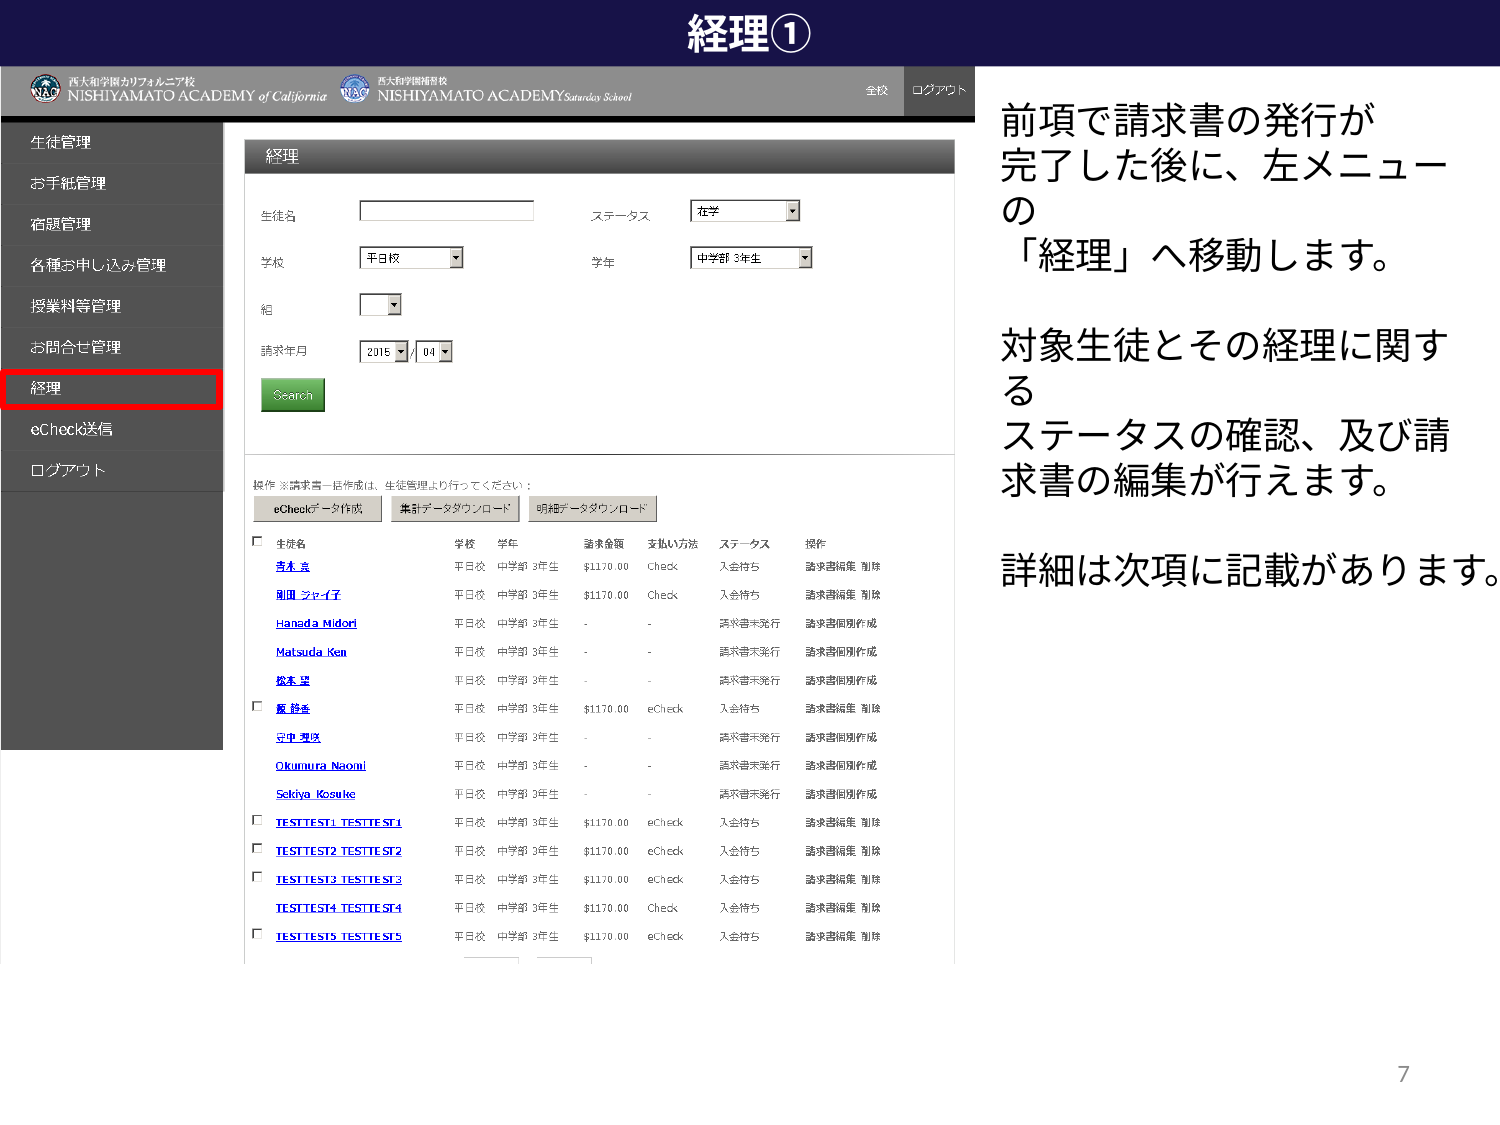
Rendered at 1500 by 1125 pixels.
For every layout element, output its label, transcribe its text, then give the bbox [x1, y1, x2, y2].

picture [0, 66, 975, 965]
slide_number 7 [1074, 1042, 1425, 1103]
text_box 経理① [0, 0, 1500, 68]
text_box 前項で請求書の発行が 完了した後に、左メニューの 「経理」へ移動します。 対象生徒とその経理に関する ステータスの確認、及び請求書の編集が行えます。 詳細は次項に記載があります。 [986, 89, 1500, 645]
